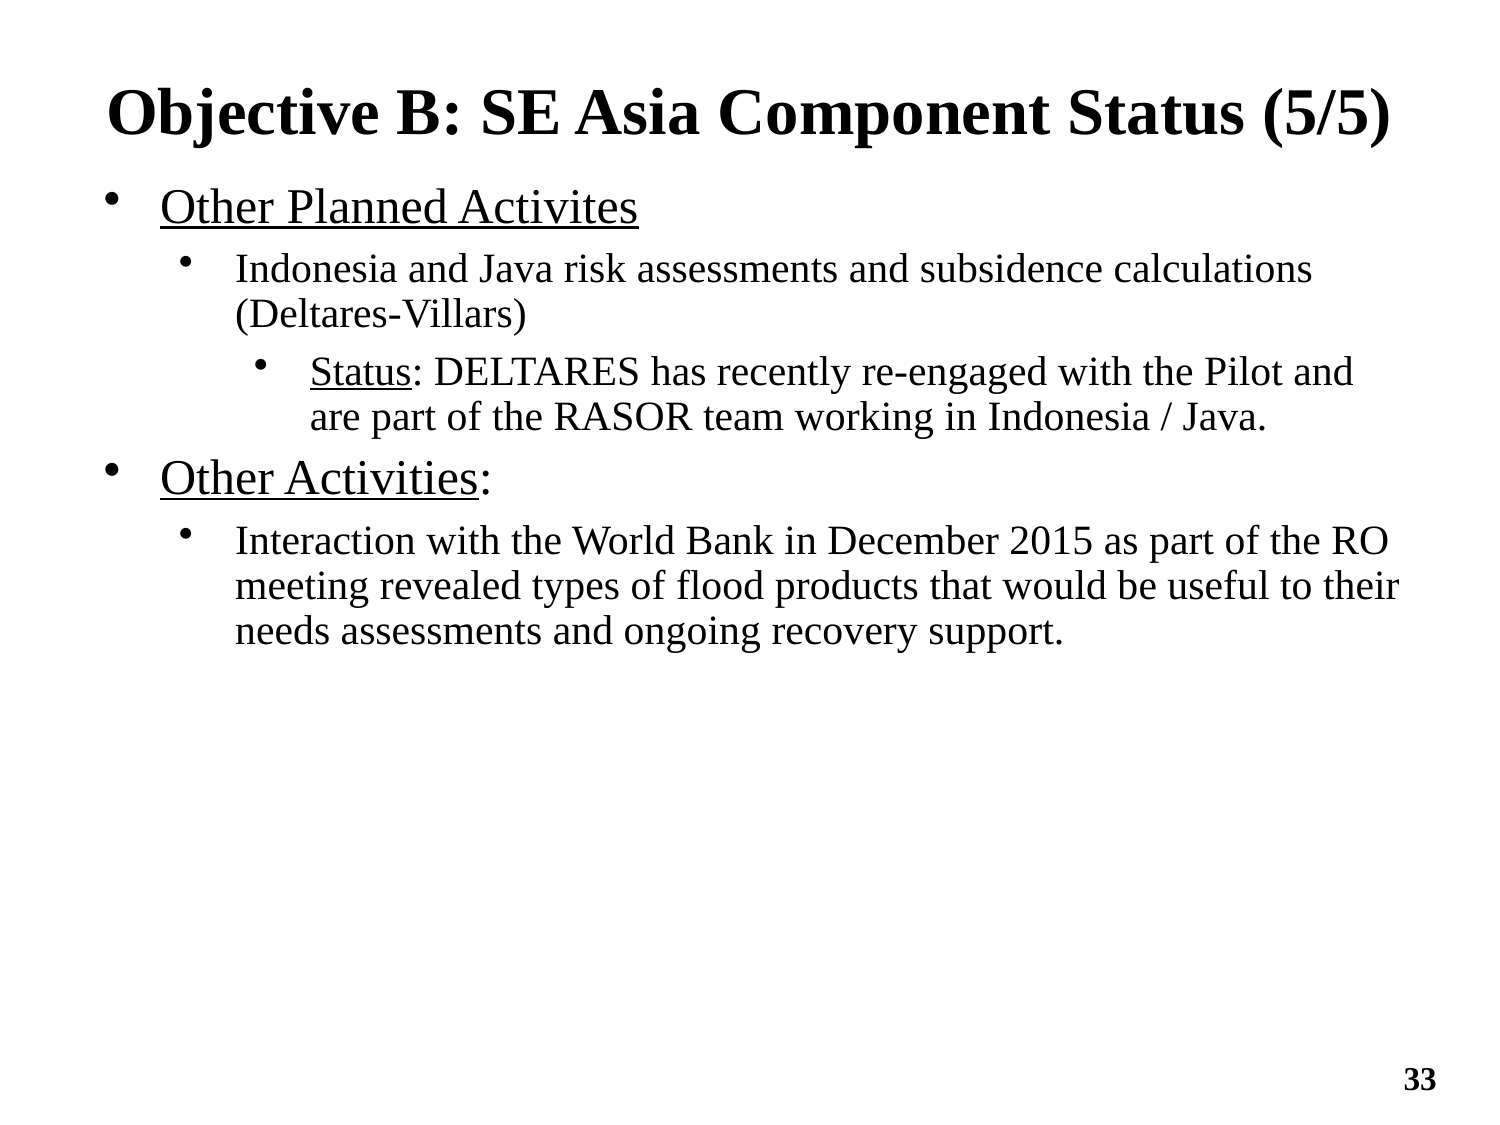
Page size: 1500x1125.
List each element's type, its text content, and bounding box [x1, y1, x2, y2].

list Other Planned Activites Indonesia and Java risk assessments and subsidence calculations (Deltares-Villars) Status: DELTARES has recently re-engaged with the Pilot and are part of the RASOR team working in Indonesia / Java. Other Activities: Interaction with the World Bank in December 2015 as part of the RO meeting revealed types of flood products that would be useful to their needs assessments and ongoing recovery support. [88, 172, 1424, 1107]
title Objective B: SE Asia Component Status (5/5) [0, 42, 1500, 173]
slide_number 33 [1340, 1050, 1500, 1125]
